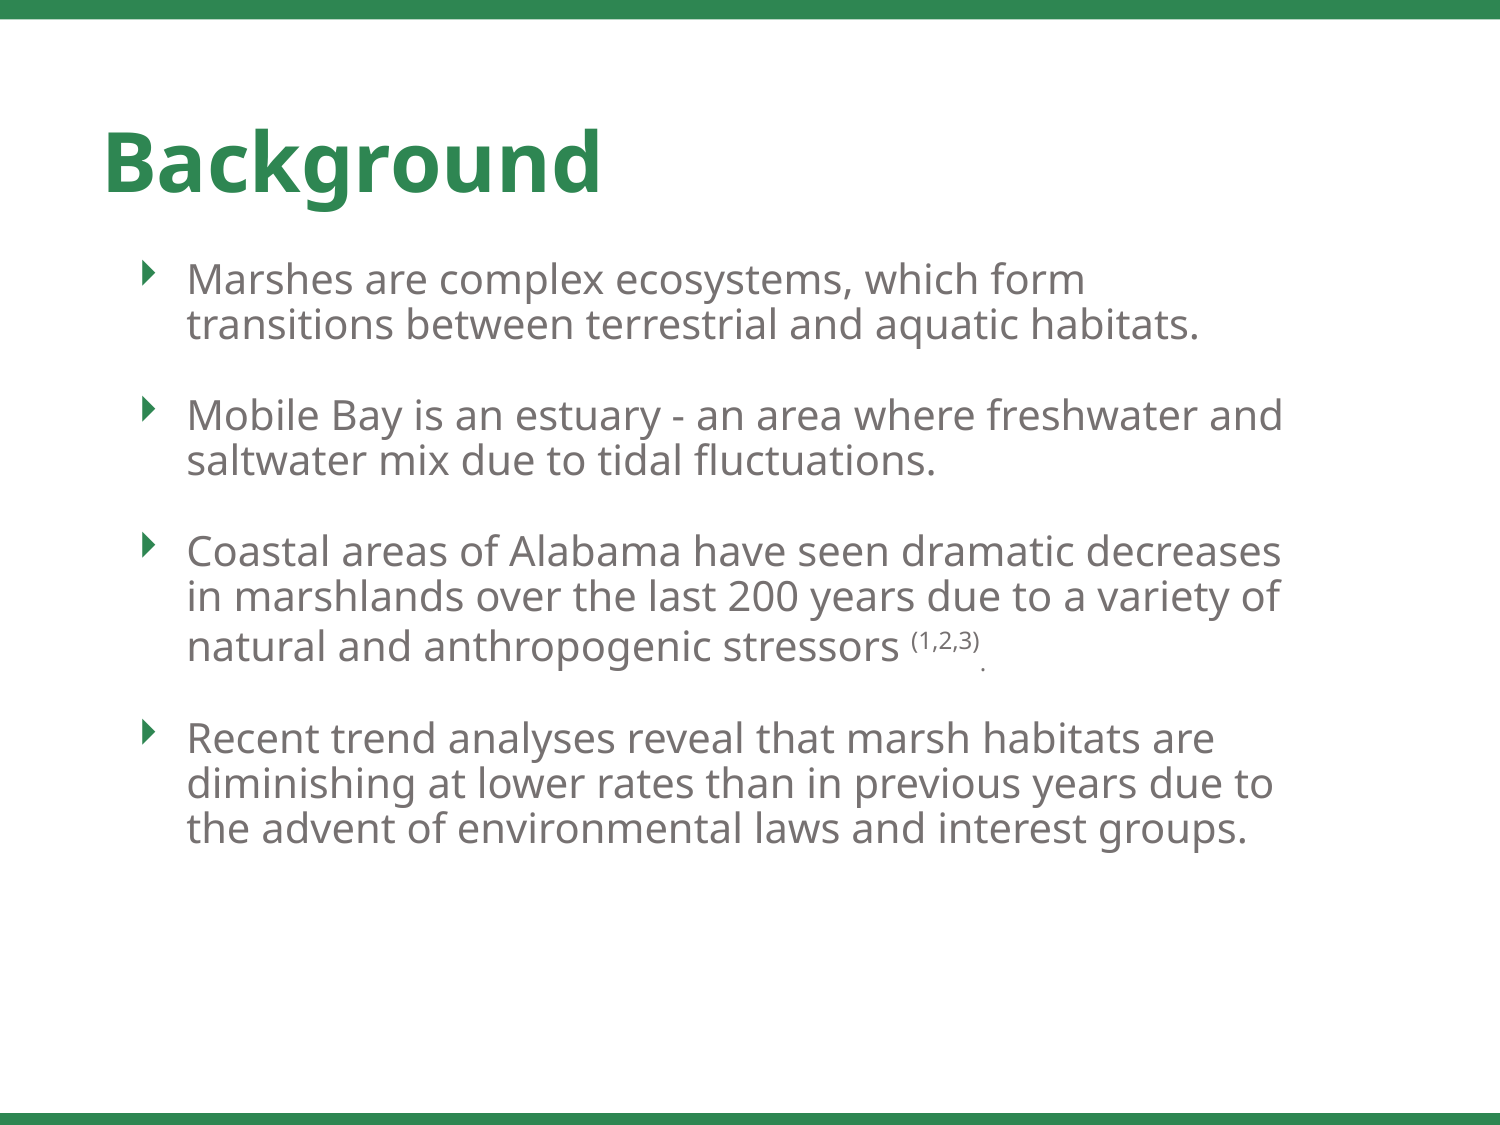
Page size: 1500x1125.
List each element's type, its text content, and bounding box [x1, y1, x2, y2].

list Background [86, 95, 672, 218]
list Marshes are complex ecosystems, which form transitions between terrestrial and aquatic habitats. Mobile Bay is an estuary - an area where freshwater and saltwater mix due to tidal fluctuations. Coastal areas of Alabama have seen dramatic decreases in marshlands over the last 200 years due to a variety of natural and anthropogenic stressors (1,2,3). Recent trend analyses reveal that marsh habitats are diminishing at lower rates than in previous years due to the advent of environmental laws and interest groups. [114, 251, 1302, 952]
